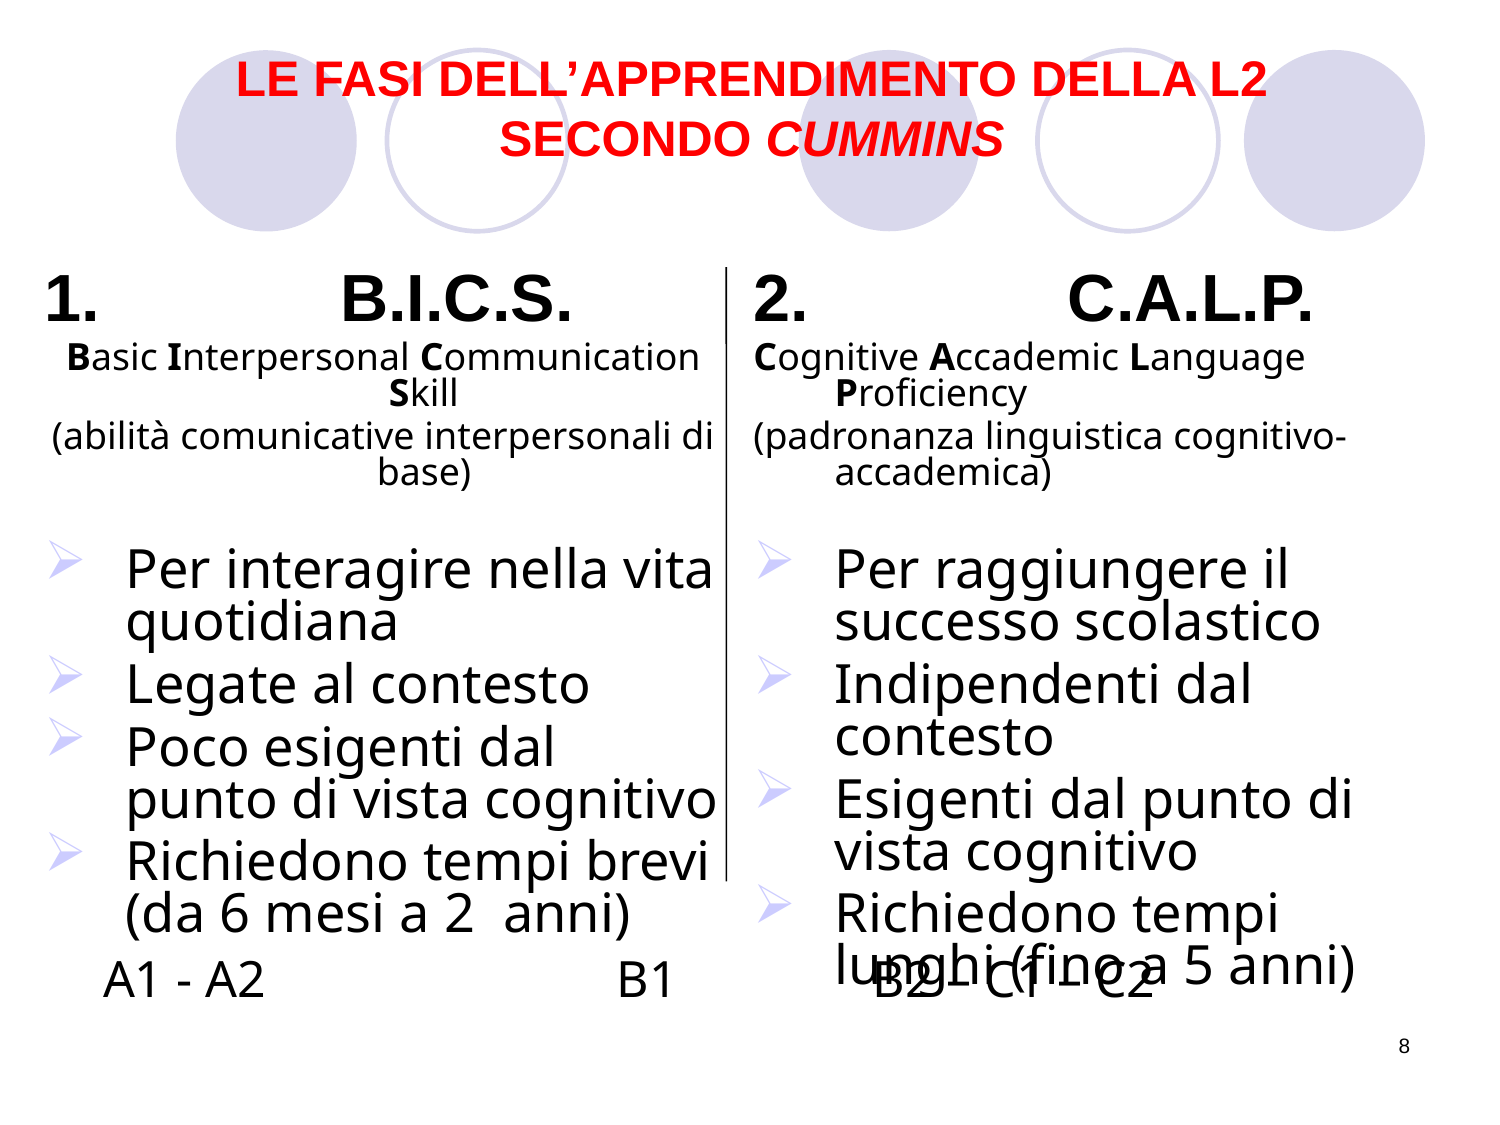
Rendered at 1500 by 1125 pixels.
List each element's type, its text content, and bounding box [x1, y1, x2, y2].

list 1. B.I.C.S. Basic Interpersonal Communication Skill (abilità comunicative interpersonali di base) Per interagire nella vita quotidiana Legate al contesto Poco esigenti dal punto di vista cognitivo Richiedono tempi brevi (da 6 mesi a 2 anni) [29, 262, 738, 1006]
list 2. C.A.L.P. Cognitive Accademic Language Proficiency (padronanza linguistica cognitivo-accademica) Per raggiungere il successo scolastico Indipendenti dal contesto Esigenti dal punto di vista cognitivo Richiedono tempi lunghi (fino a 5 anni) [738, 262, 1460, 1006]
text_box A1 - A2 B1 B2 – C1 – C2 [88, 940, 1388, 1016]
title LE FASI DELL’APPRENDIMENTO DELLA L2 SECONDO CUMMINS [76, 30, 1428, 182]
slide_number 8 [1074, 1024, 1426, 1101]
